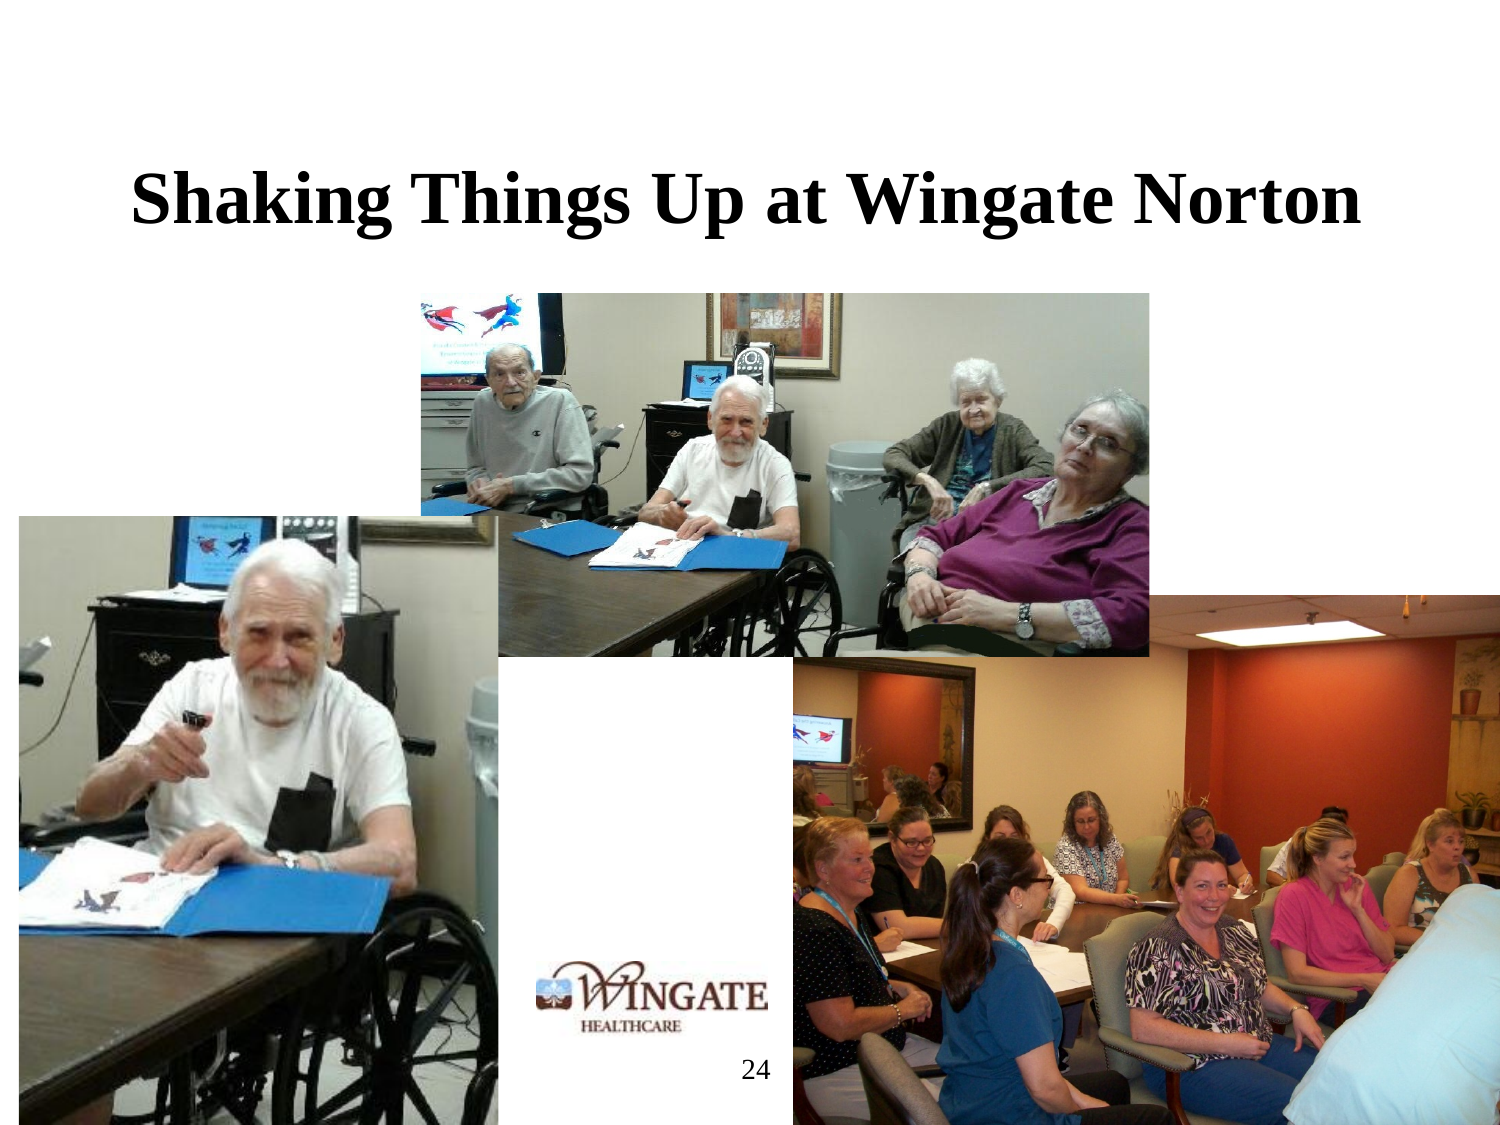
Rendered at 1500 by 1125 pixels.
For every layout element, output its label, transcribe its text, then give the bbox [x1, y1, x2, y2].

slide_number 24 [662, 1042, 788, 1118]
title Shaking Things Up at Wingate Norton [81, 99, 1413, 288]
picture [793, 595, 1500, 1125]
picture [18, 516, 499, 1125]
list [420, 293, 1150, 657]
picture [536, 960, 768, 1042]
